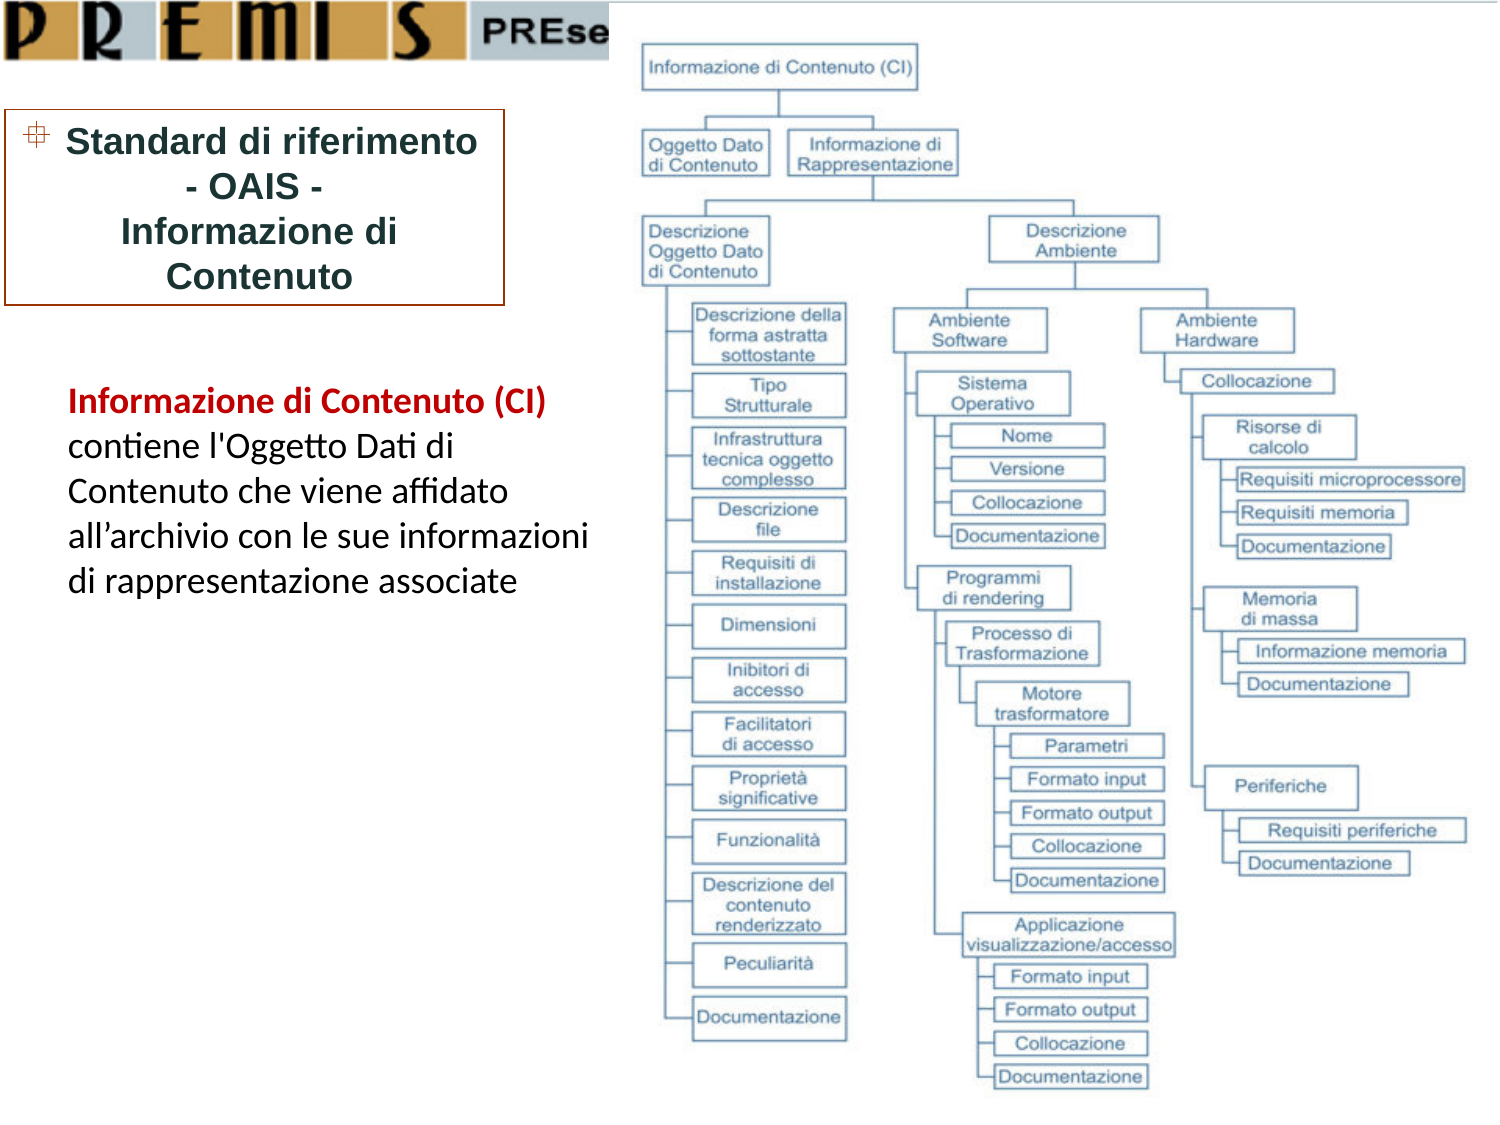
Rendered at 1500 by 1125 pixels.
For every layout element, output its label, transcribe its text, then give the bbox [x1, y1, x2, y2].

text_box Informazione di Contenuto (CI) contiene l'Oggetto Dati di Contenuto che viene affidato all’archivio con le sue informazioni di rappresentazione associate [53, 368, 609, 609]
text_box Standard di riferimento - OAIS - Informazione di Contenuto [4, 109, 504, 305]
picture [0, 0, 1500, 1125]
